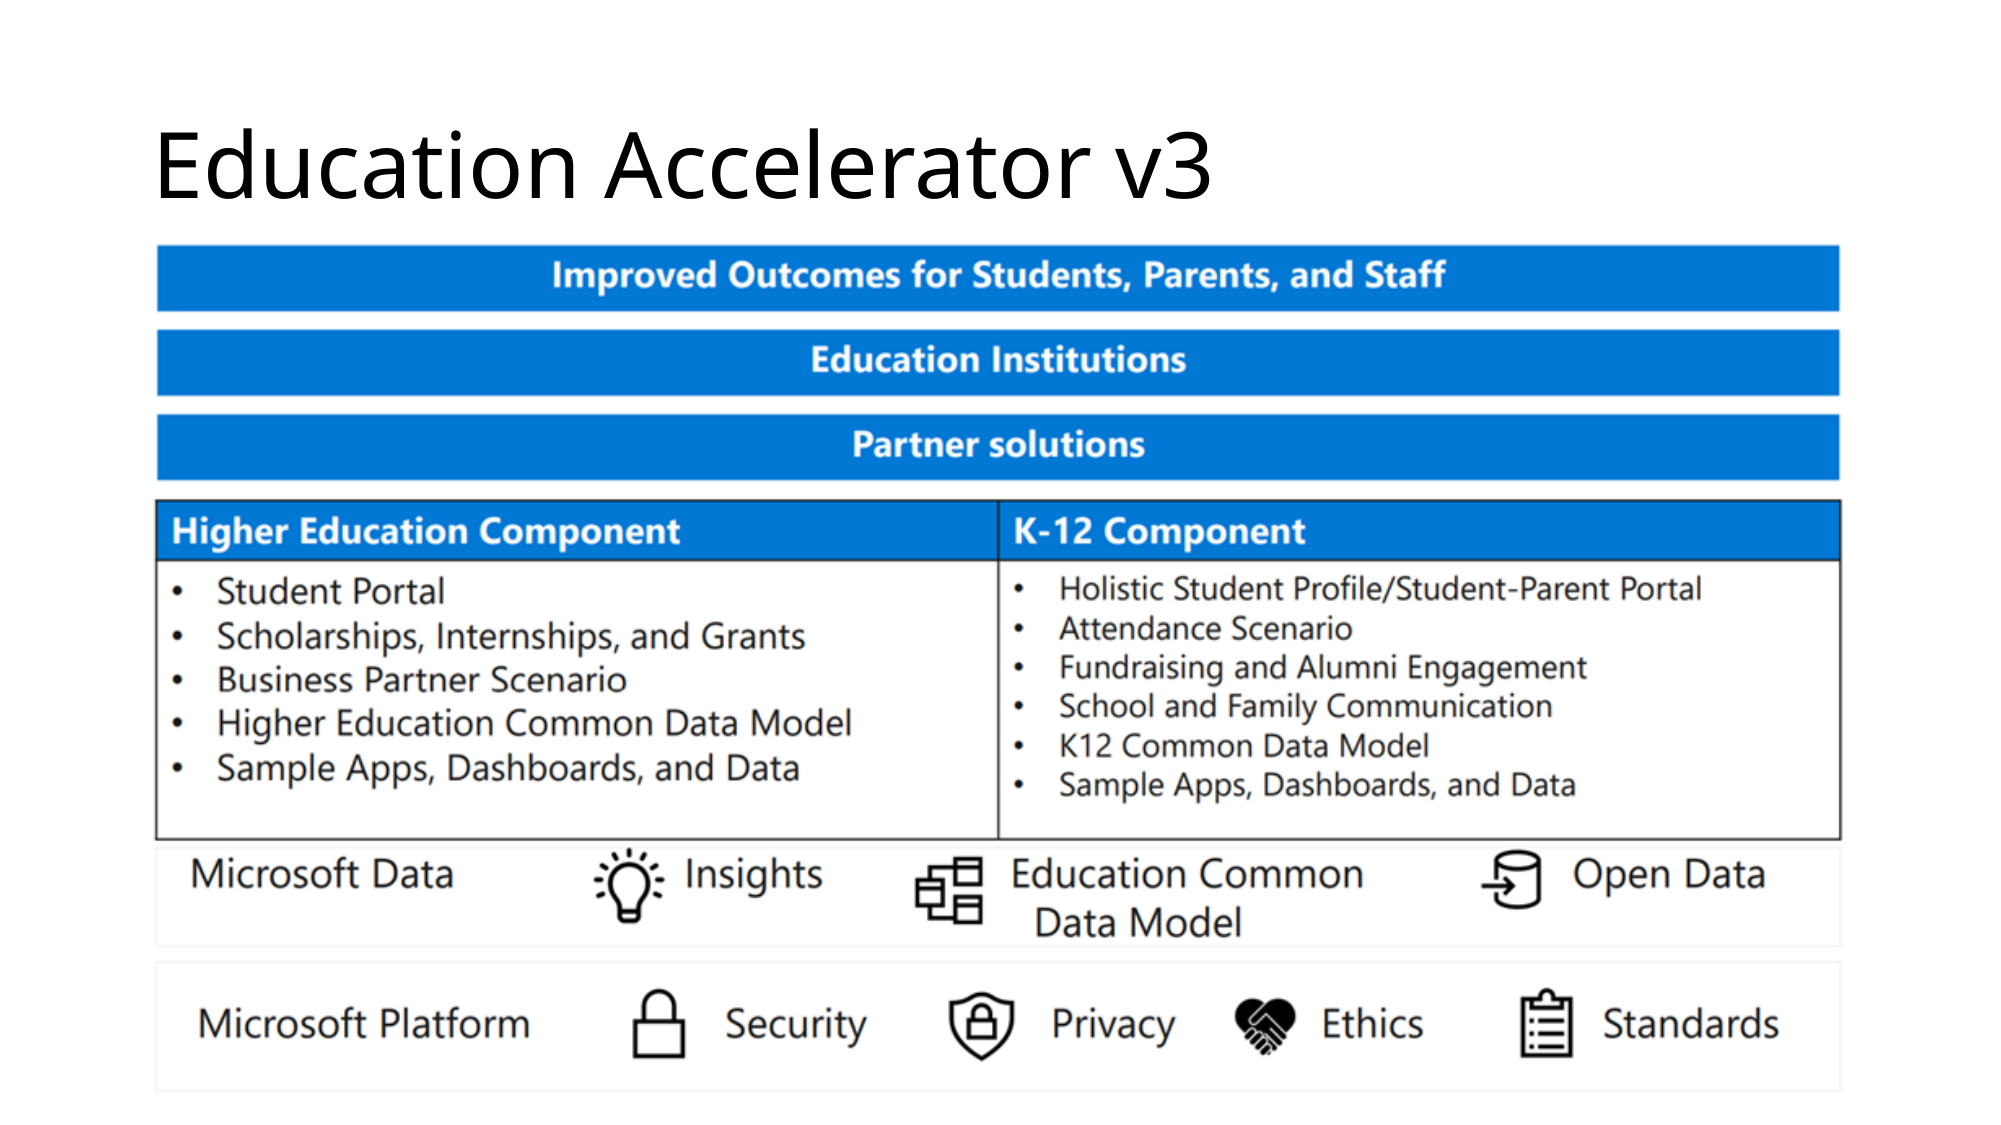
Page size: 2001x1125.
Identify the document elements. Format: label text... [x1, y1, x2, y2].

picture [146, 230, 1854, 1109]
title Education Accelerator v3 [137, 59, 1863, 278]
